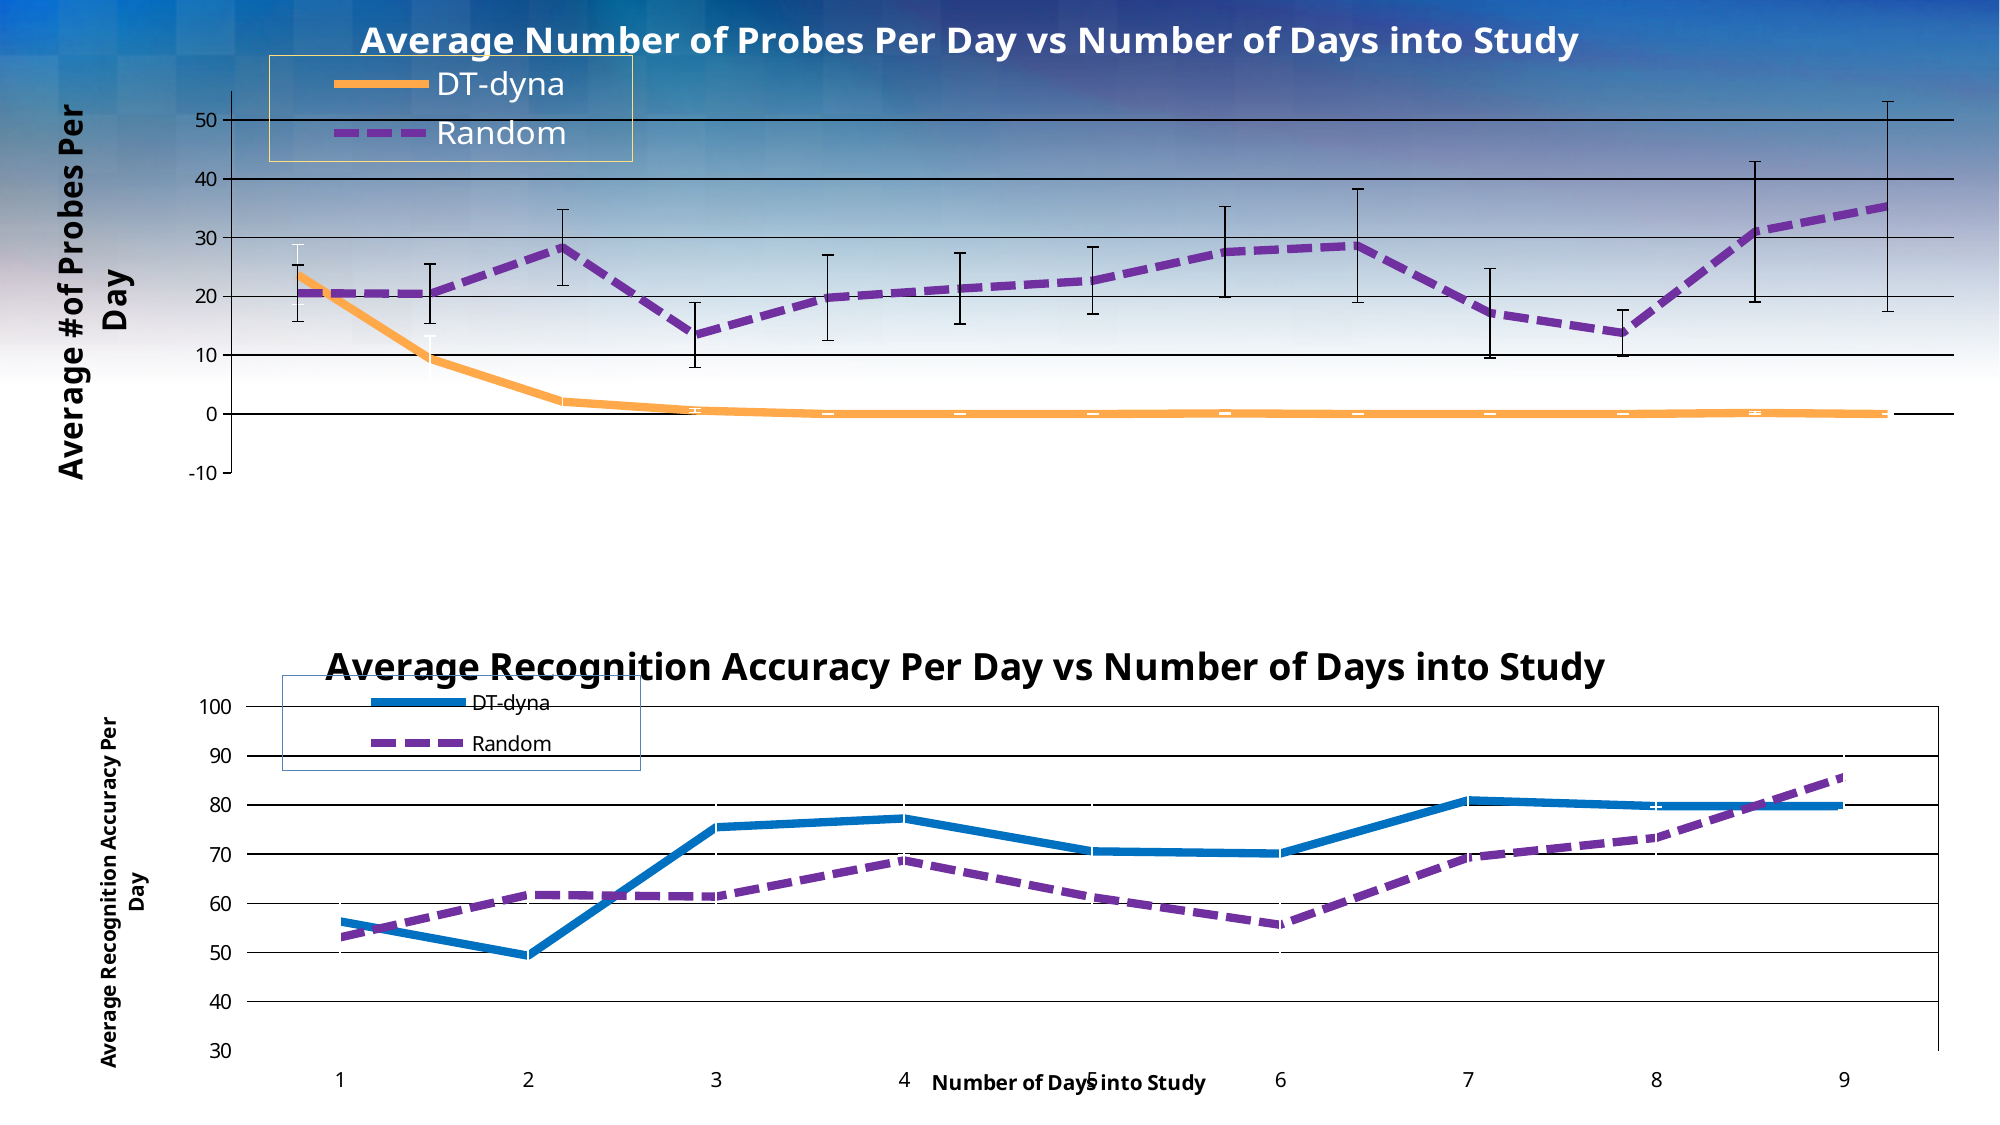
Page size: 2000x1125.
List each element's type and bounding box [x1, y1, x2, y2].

chart [0, 624, 1941, 1104]
picture [0, 0, 2000, 1125]
chart [0, 0, 1956, 562]
